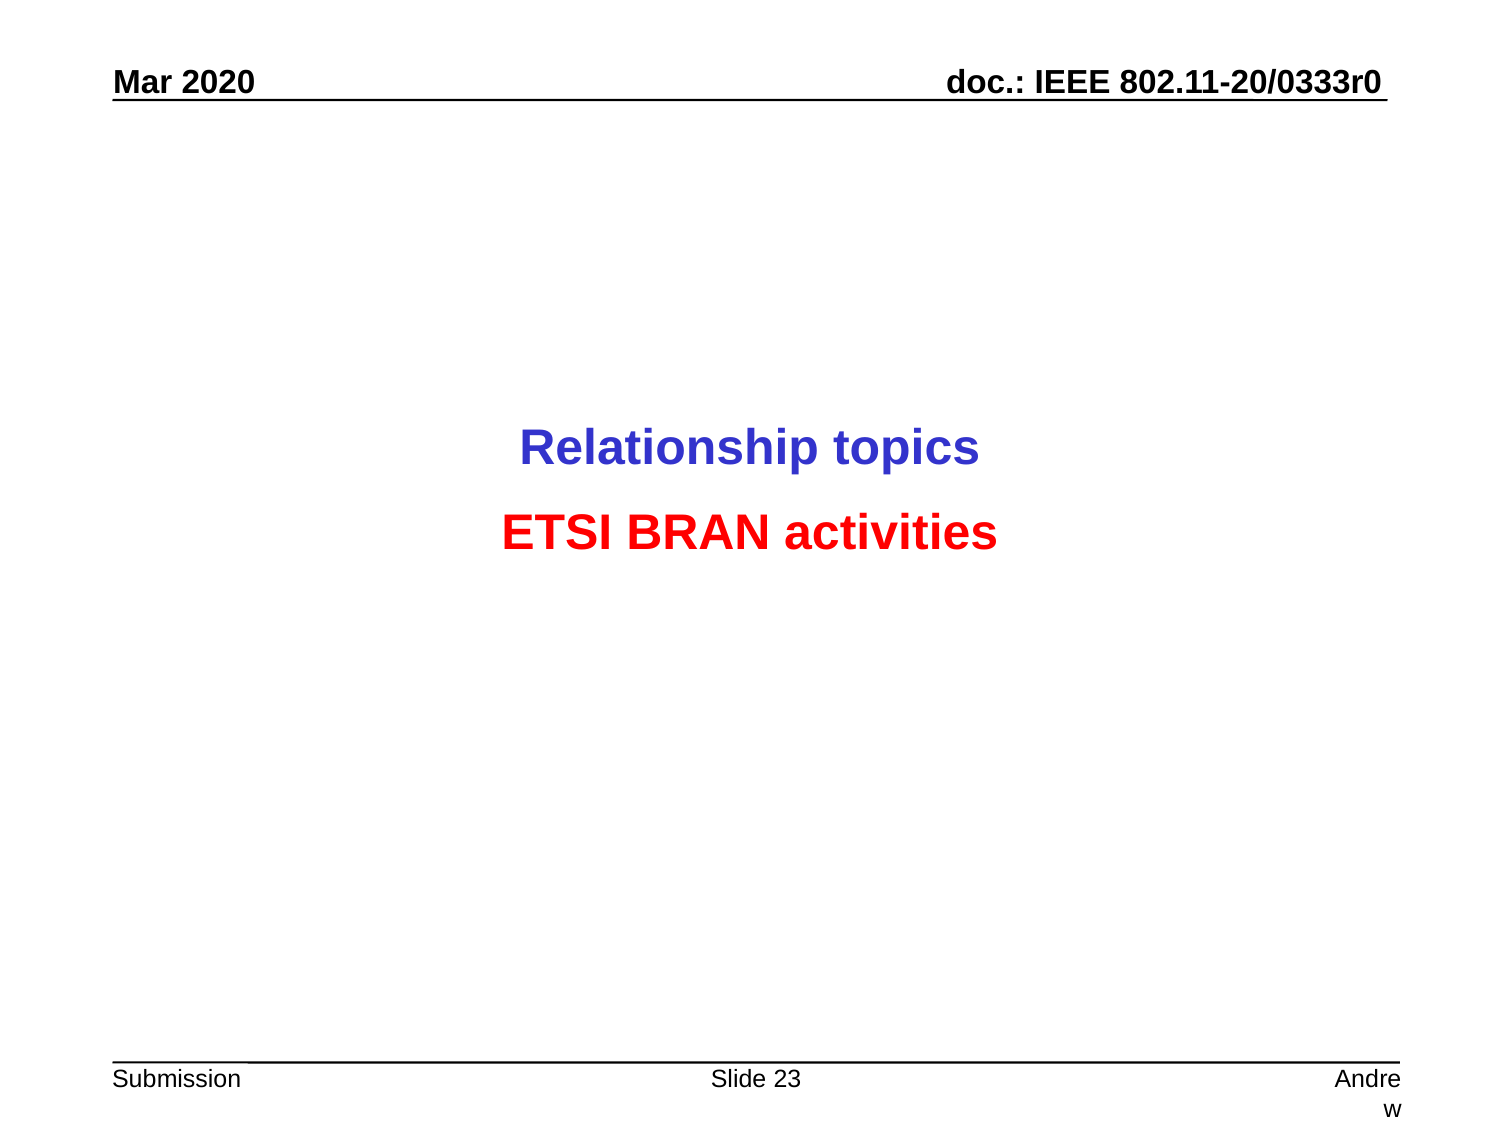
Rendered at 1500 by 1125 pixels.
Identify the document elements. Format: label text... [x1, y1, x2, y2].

slide_number Slide 23 [709, 1061, 803, 1093]
footer Andrew Myles, Cisco [1320, 1061, 1402, 1093]
list Relationship topics ETSI BRAN activities [112, 324, 1388, 650]
